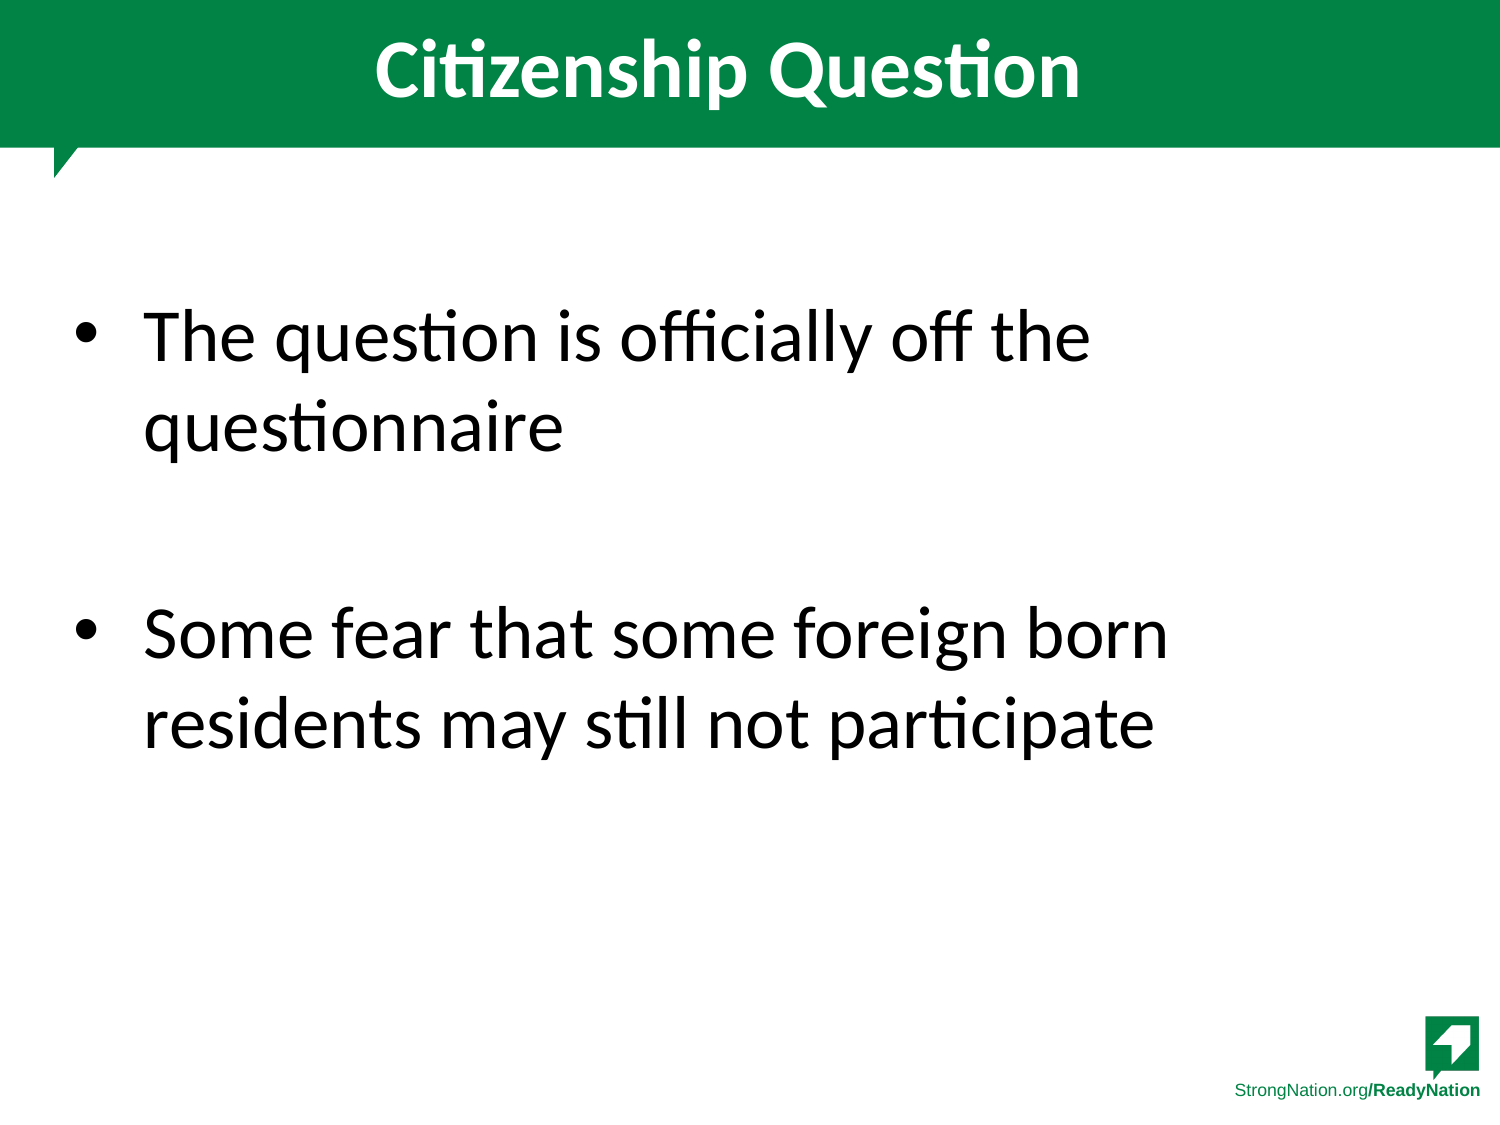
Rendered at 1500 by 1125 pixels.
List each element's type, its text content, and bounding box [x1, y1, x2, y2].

list The question is officially off the questionnaire Some fear that some foreign born residents may still not participate [54, 271, 1419, 986]
picture [1420, 1012, 1483, 1083]
title Citizenship Question [54, 0, 1404, 148]
